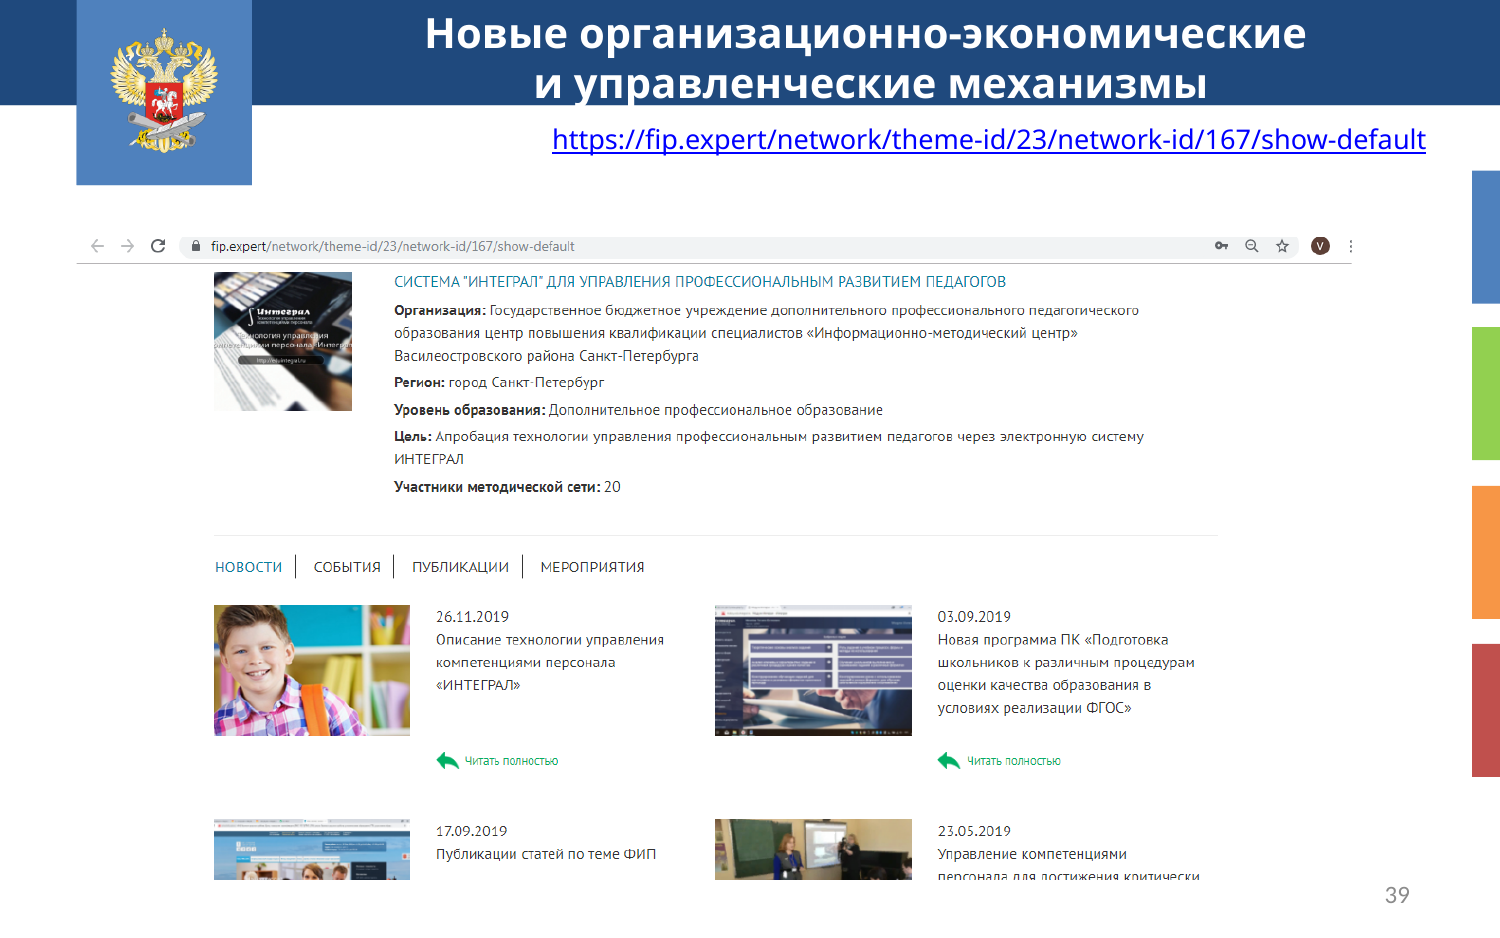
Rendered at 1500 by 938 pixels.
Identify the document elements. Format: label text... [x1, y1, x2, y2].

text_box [1471, 170, 1500, 778]
picture [76, 236, 1352, 880]
picture [110, 28, 218, 153]
text_box Новые организационно-экономические и управленческие механизмы [242, 0, 1500, 115]
text_box https://fip.expert/network/theme-id/23/network-id/167/show-default [537, 115, 1487, 167]
slide_number 39 [1074, 868, 1425, 919]
